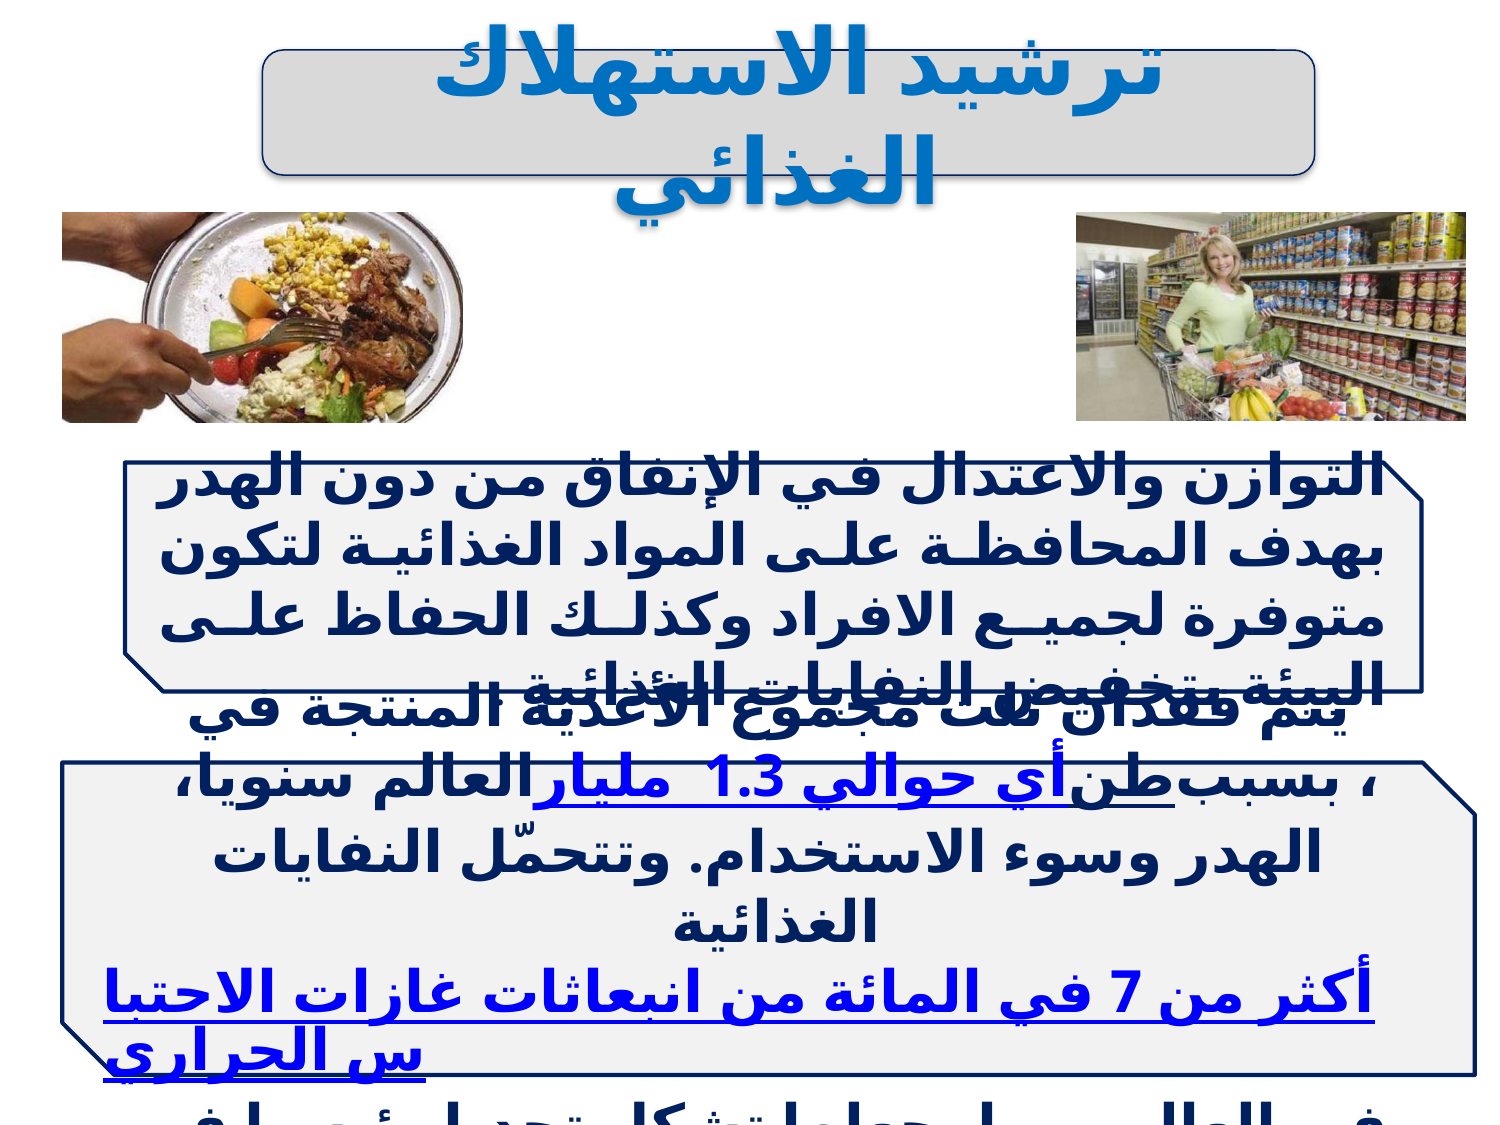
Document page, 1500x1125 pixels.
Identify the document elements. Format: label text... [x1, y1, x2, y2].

picture [1076, 212, 1467, 421]
text_box يتم فقدان ثلث مجموع الأغذية المنتجة في العالم سنويا، أي حوالي 1.3 مليار طن، بسبب الهدر وسوء الاستخدام. وتتحمّل النفايات الغذائية أكثر من 7 في المائة من انبعاثات غازات الاحتباس الحراري في العالم، مما يجعلها تشكل تحديا رئيسيا في التصدي لتغير المناخ. [60, 760, 1477, 1078]
picture [62, 212, 463, 423]
text_box ترشيد الاستهلاك الغذائي [261, 49, 1316, 176]
text_box التوازن والاعتدال في الإنفاق من دون الهدر بهدف المحافظة على المواد الغذائية لتكون متوفرة لجميع الافراد وكذلك الحفاظ على البيئة بتخفيض النفايات الغذائية . [122, 460, 1424, 694]
